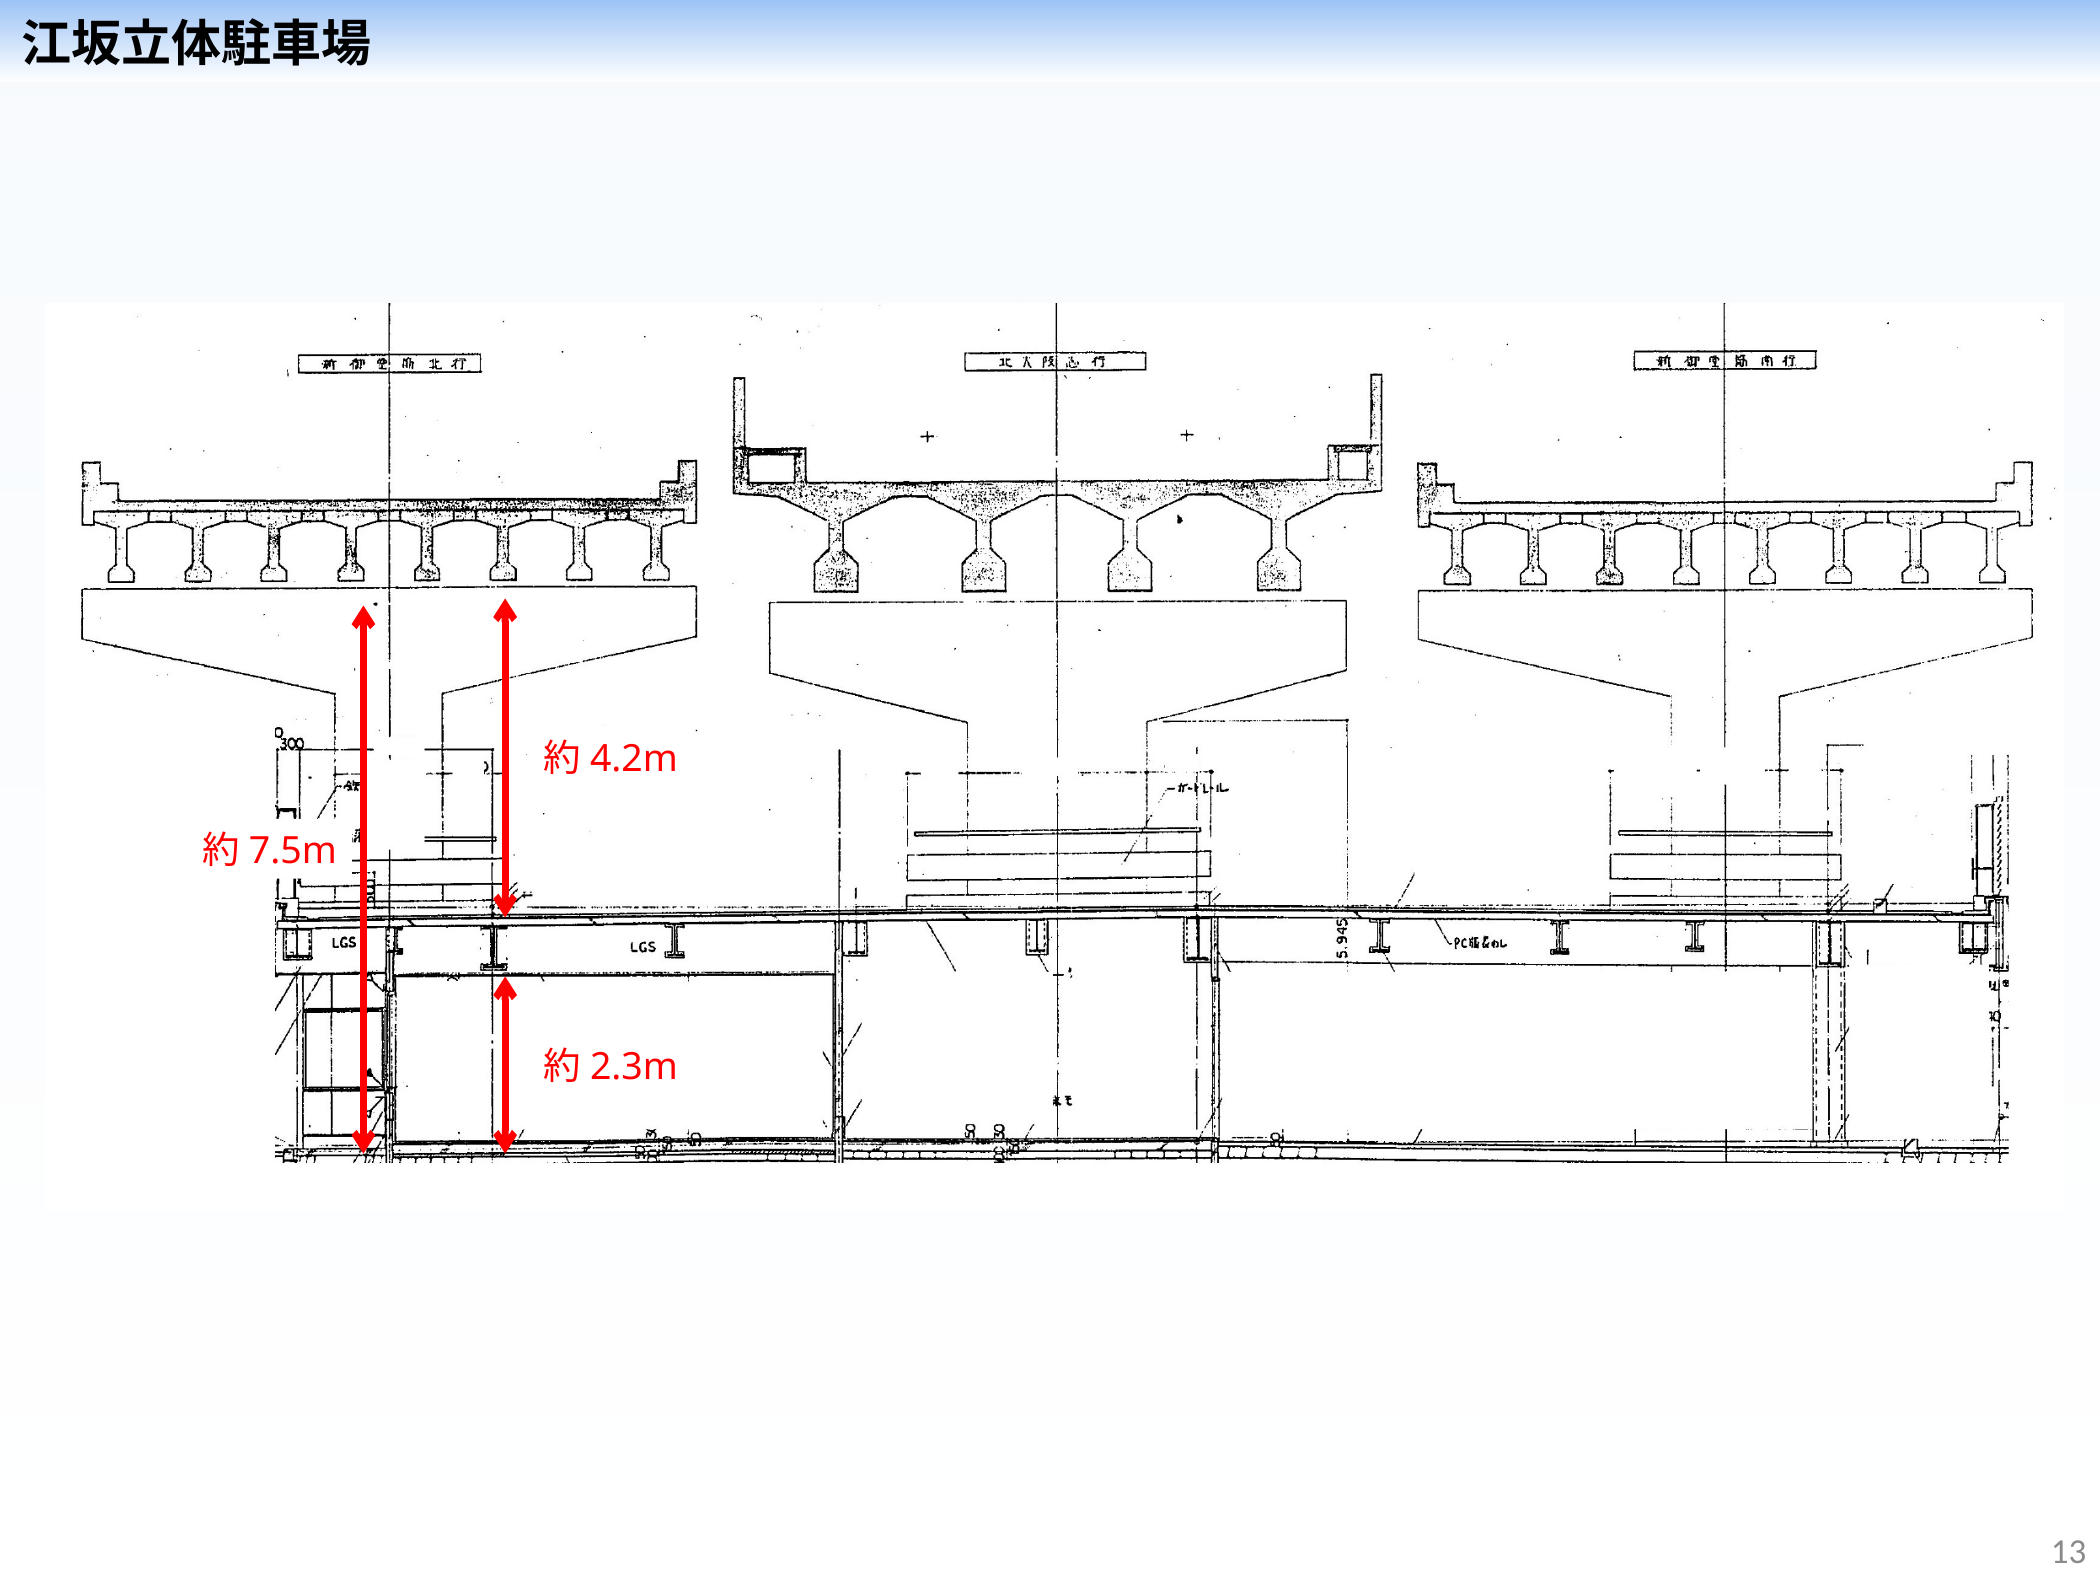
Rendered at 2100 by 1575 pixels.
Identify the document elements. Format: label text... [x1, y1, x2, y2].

picture [45, 303, 2064, 1211]
slide_number 13 [1628, 1508, 2100, 1575]
text_box 江坂立体駐車場 [0, 0, 2100, 82]
